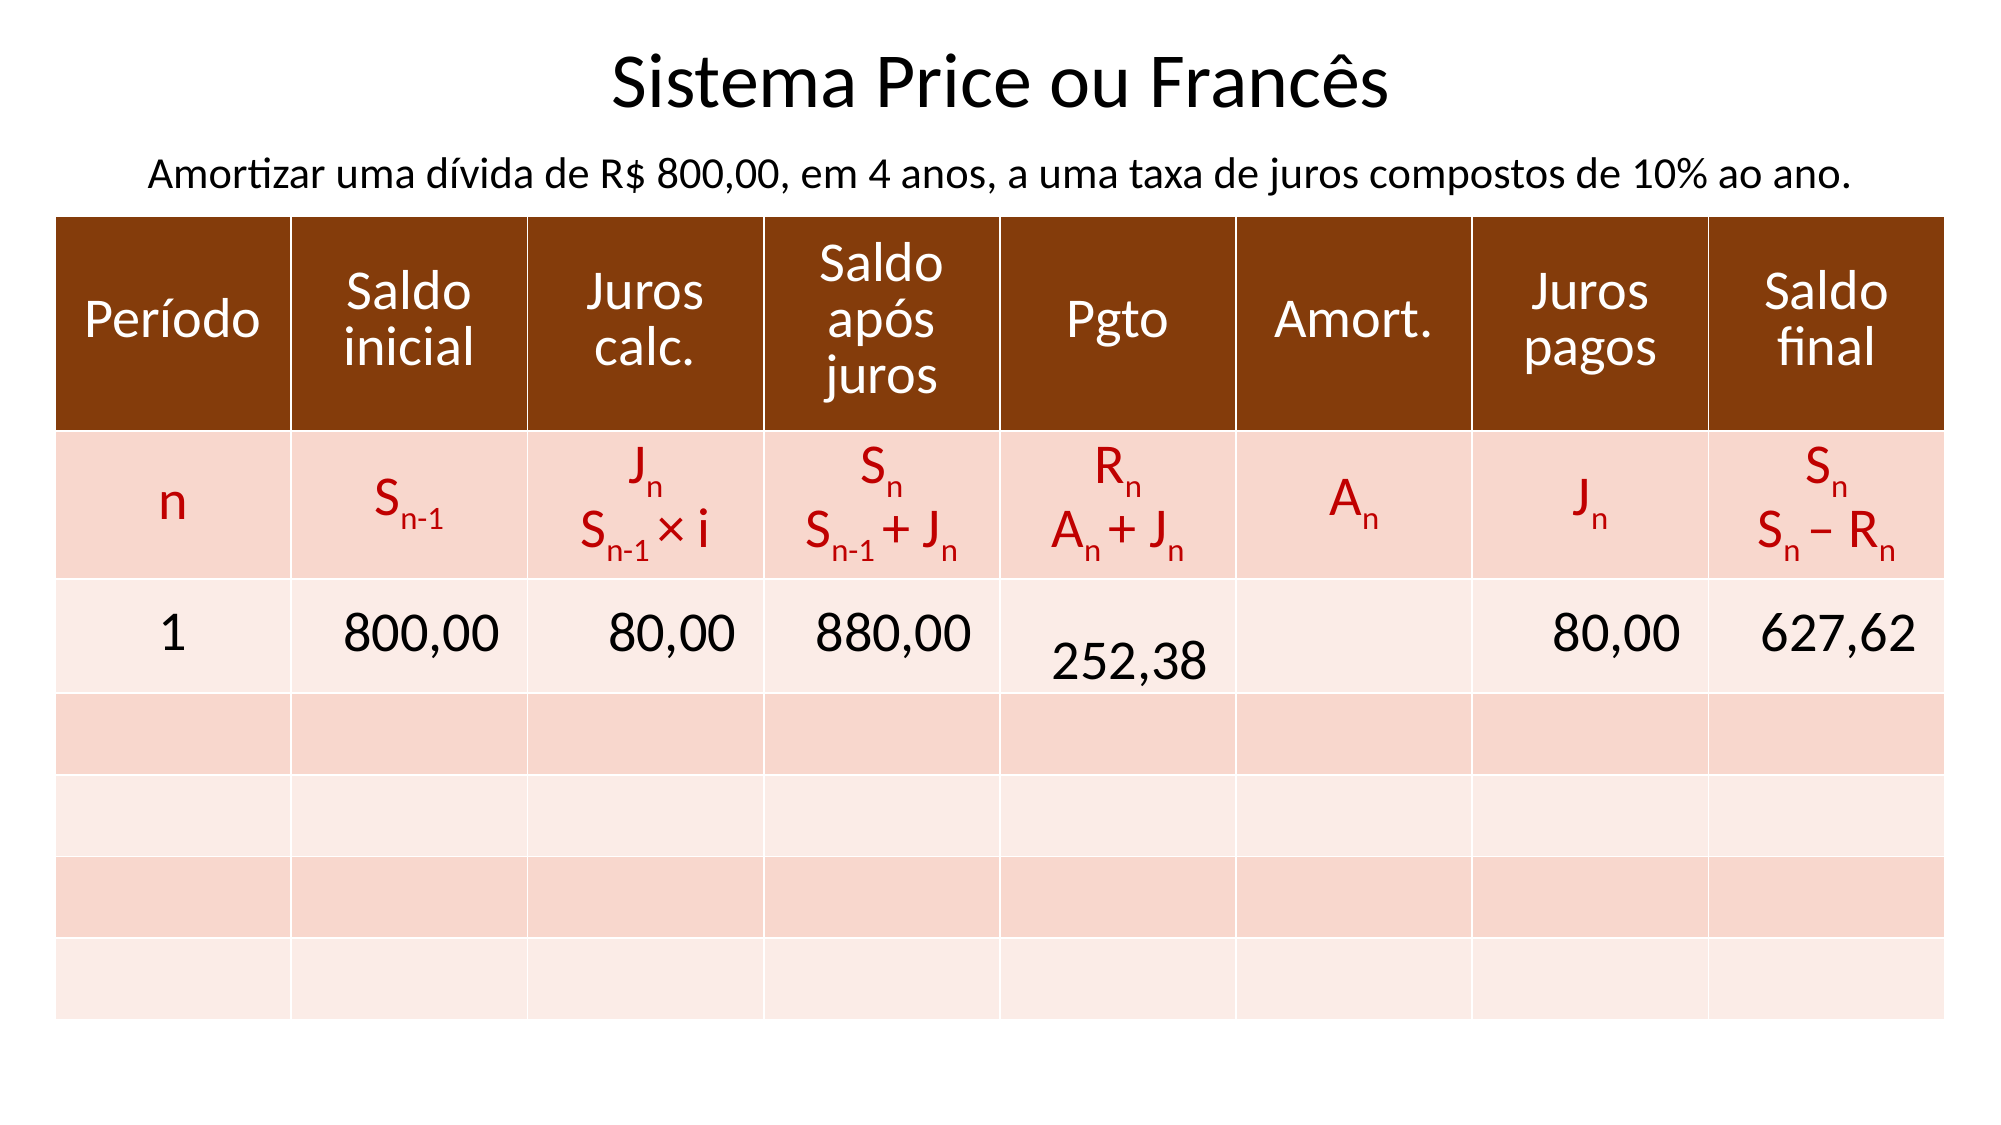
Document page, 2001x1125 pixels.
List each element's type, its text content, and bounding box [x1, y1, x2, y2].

table_header Saldo após juros [765, 217, 999, 430]
table_cell [1237, 939, 1471, 1019]
table_cell [765, 776, 999, 856]
table_cell Rn An + Jn [1001, 432, 1235, 578]
table_header Saldo inicial [292, 217, 527, 430]
table_cell [292, 776, 527, 856]
table_cell [292, 694, 527, 774]
table_cell 80,00 [528, 580, 763, 692]
table_cell 1 [56, 580, 290, 692]
table_cell [292, 939, 527, 1019]
table_cell Sn Sn-1 + Jn [765, 432, 999, 578]
table_cell Jn Sn-1 × i [528, 432, 763, 578]
table_cell 800,00 [292, 580, 527, 692]
table_cell [765, 939, 999, 1019]
table_cell [1473, 776, 1708, 856]
table_cell [1709, 694, 1944, 774]
table_cell [56, 776, 290, 856]
table_cell 252,38 [1001, 580, 1235, 692]
table_cell [765, 857, 999, 937]
table_cell 627,62 [1709, 580, 1944, 692]
table_cell [292, 857, 527, 937]
table_cell [1237, 776, 1471, 856]
table_cell Jn [1473, 432, 1708, 578]
table_header Período [56, 217, 290, 430]
table_cell [1709, 939, 1944, 1019]
table_cell 80,00 [1473, 580, 1708, 692]
table_cell [1709, 857, 1944, 937]
table_cell [1237, 694, 1471, 774]
table_header Pgto [1001, 217, 1235, 430]
table_cell [56, 939, 290, 1019]
table_cell [56, 694, 290, 774]
table_cell [1237, 580, 1471, 692]
table_header Juros calc. [528, 217, 763, 430]
table_cell [1001, 857, 1235, 937]
table_cell [1001, 776, 1235, 856]
table_header Amort. [1237, 217, 1471, 430]
table_cell [1473, 857, 1708, 937]
table_cell [528, 776, 763, 856]
table_cell [765, 694, 999, 774]
table_cell [528, 939, 763, 1019]
table_cell 880,00 [765, 580, 999, 692]
table_cell An [1237, 432, 1471, 578]
table_cell [528, 857, 763, 937]
table_cell [1709, 776, 1944, 856]
title Sistema Price ou Francês Amortizar uma dívida de R$ 800,00, em 4 anos, a uma taxa de juros compostos de 10% ao ano. [17, 43, 1985, 261]
table_cell [1473, 939, 1708, 1019]
table_cell [1473, 694, 1708, 774]
table_cell Sn-1 [292, 432, 527, 578]
table_cell [1237, 857, 1471, 937]
table_cell Sn Sn – Rn [1709, 432, 1944, 578]
table_cell [56, 857, 290, 937]
table_cell n [56, 432, 290, 578]
table_cell [528, 694, 763, 774]
table_header Juros pagos [1473, 217, 1708, 430]
table_cell [1001, 939, 1235, 1019]
table_cell [1001, 694, 1235, 774]
table_header Saldo final [1709, 217, 1944, 430]
